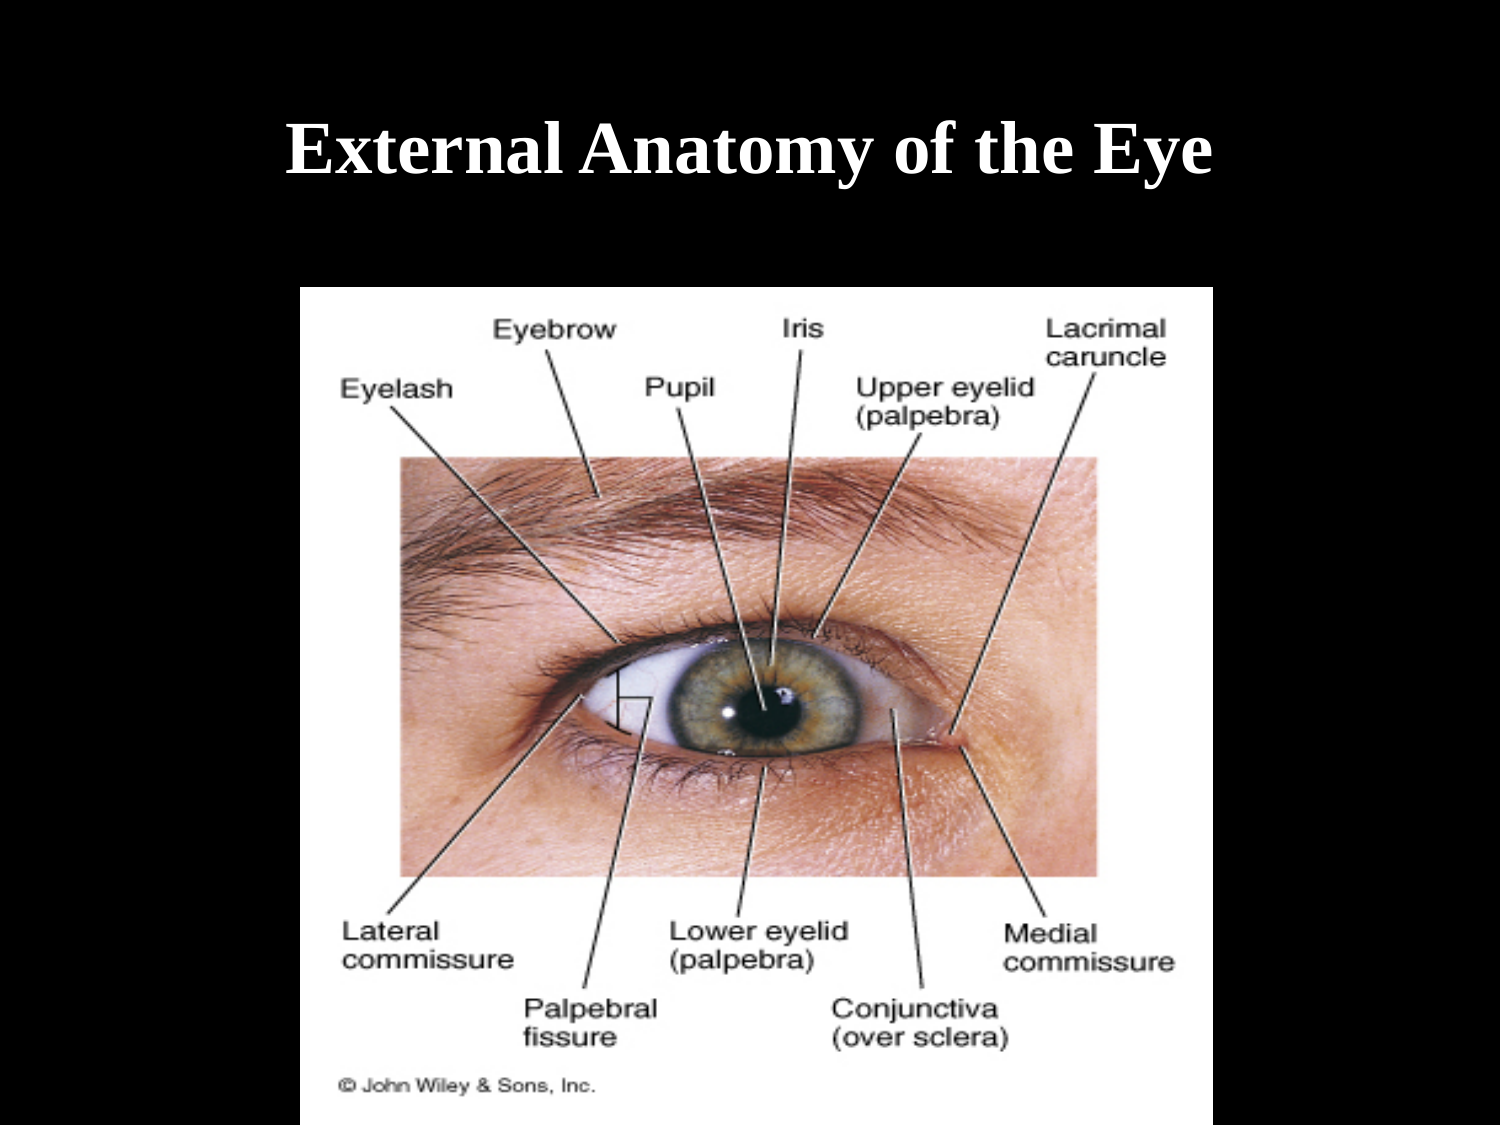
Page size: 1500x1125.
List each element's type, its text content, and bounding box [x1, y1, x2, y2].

picture [299, 287, 1213, 1125]
title External Anatomy of the Eye [112, 62, 1388, 226]
